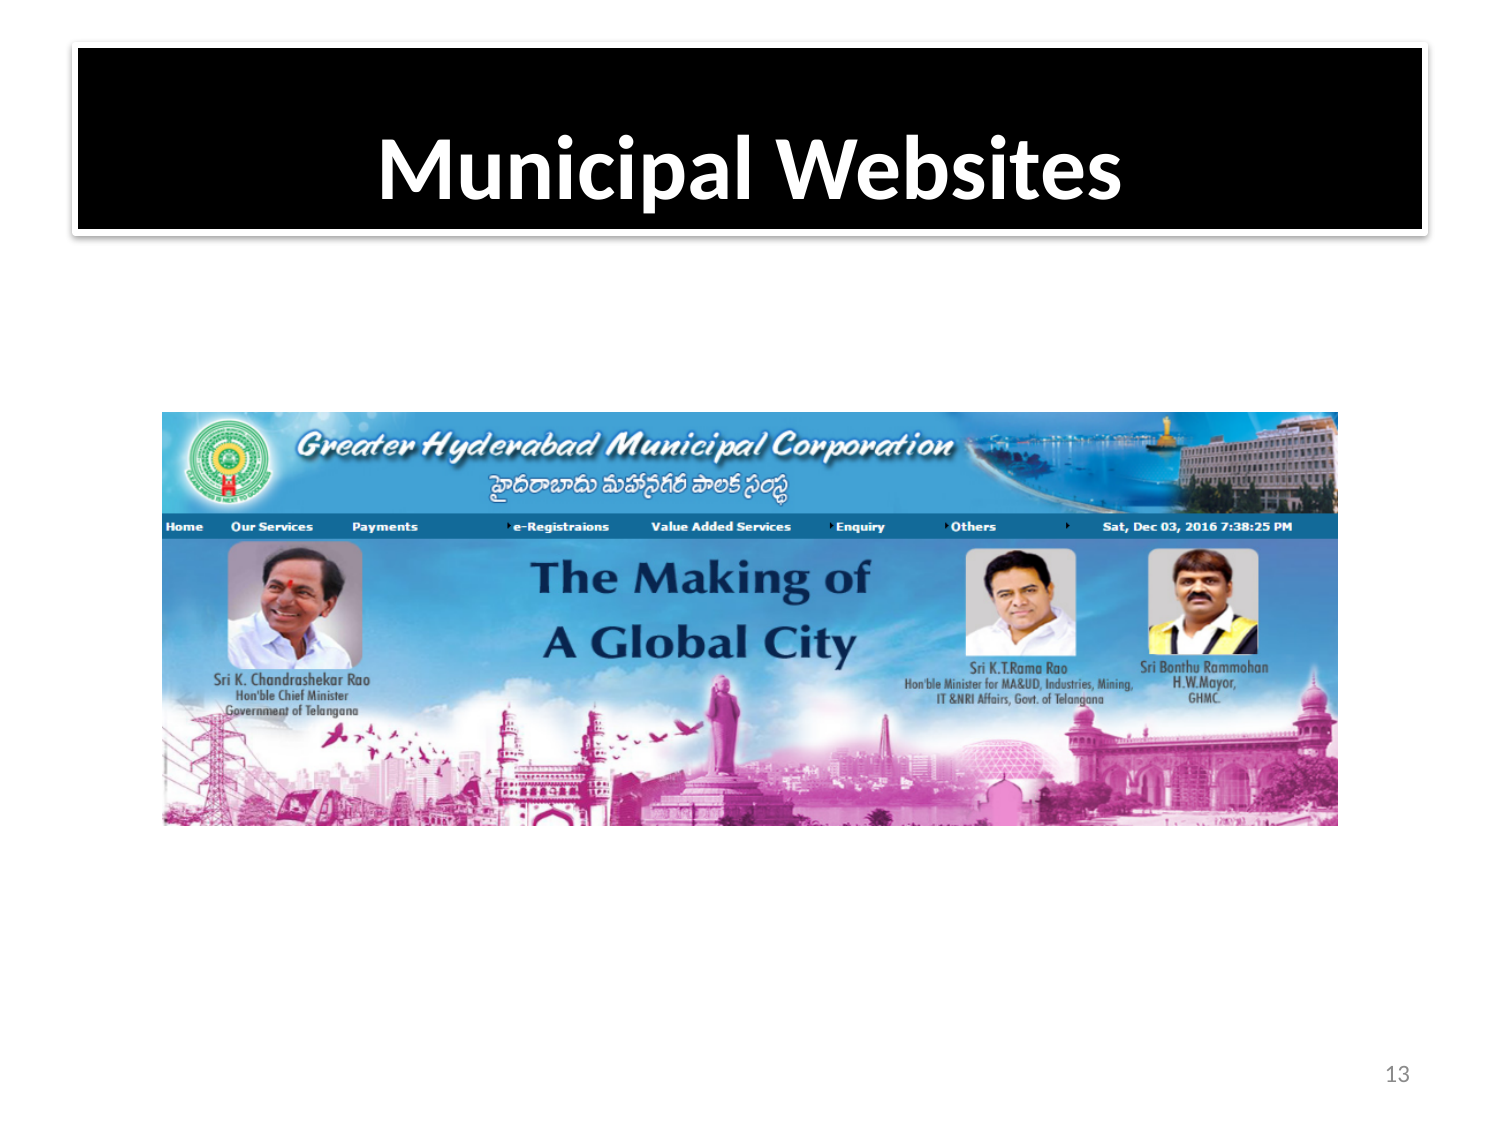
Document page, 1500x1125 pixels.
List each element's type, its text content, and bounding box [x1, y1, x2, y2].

picture [162, 412, 1338, 826]
slide_number 13 [1074, 1042, 1425, 1103]
text_box Municipal Websites [72, 42, 1428, 236]
